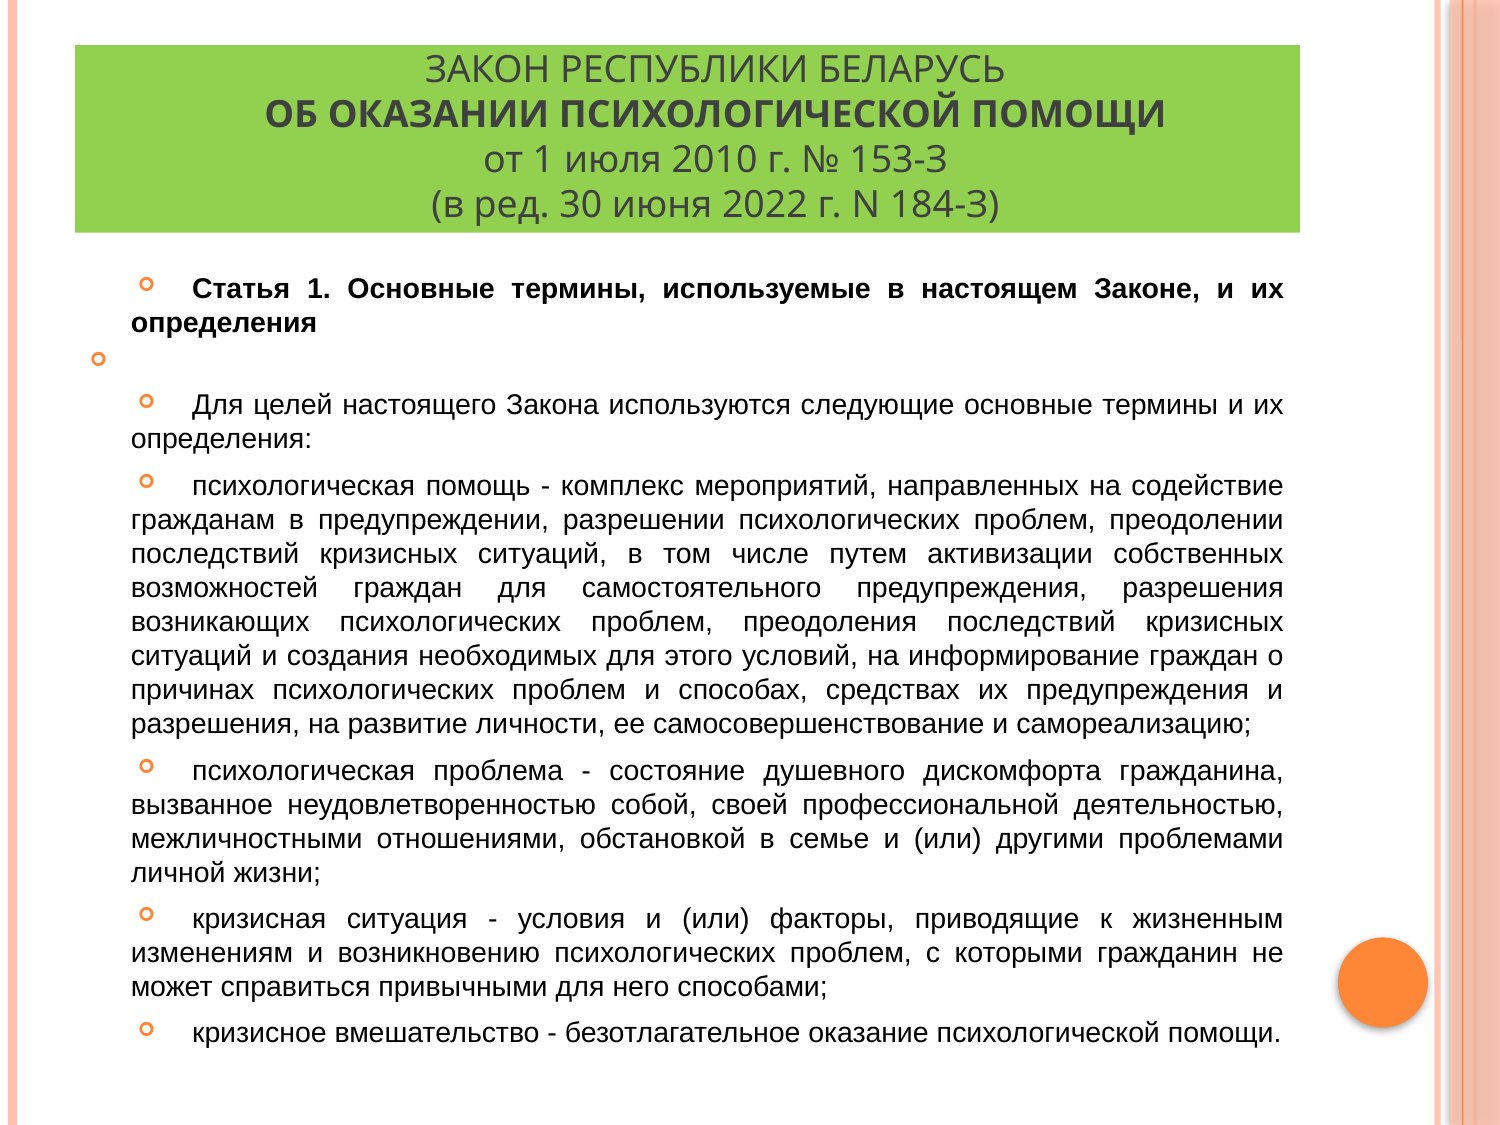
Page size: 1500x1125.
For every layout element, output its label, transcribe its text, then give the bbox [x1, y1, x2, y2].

list Статья 1. Основные термины, используемые в настоящем Законе, и их определения Для целей настоящего Закона используются следующие основные термины и их определения: психологическая помощь - комплекс мероприятий, направленных на содействие гражданам в предупреждении, разрешении психологических проблем, преодолении последствий кризисных ситуаций, в том числе путем активизации собственных возможностей граждан для самостоятельного предупреждения, разрешения возникающих психологических проблем, преодоления последствий кризисных ситуаций и создания необходимых для этого условий, на информирование граждан о причинах психологических проблем и способах, средствах их предупреждения и разрешения, на развитие личности, ее самосовершенствование и самореализацию; психологическая проблема - состояние душевного дискомфорта гражданина, вызванное неудовлетворенностью собой, своей профессиональной деятельностью, межличностными отношениями, обстановкой в семье и (или) другими проблемами личной жизни; кризисная ситуация - условия и (или) факторы, приводящие к жизненным изменениям и возникновению психологических проблем, с которыми гражданин не может справиться привычными для него способами; кризисное вмешательство - безотлагательное оказание психологической помощи. [75, 262, 1300, 1125]
title ЗАКОН РЕСПУБЛИКИ БЕЛАРУСЬ ОБ ОКАЗАНИИ ПСИХОЛОГИЧЕСКОЙ ПОМОЩИ от 1 июля 2010 г. № 153-З (в ред. 30 июня 2022 г. N 184-З) [75, 45, 1300, 233]
